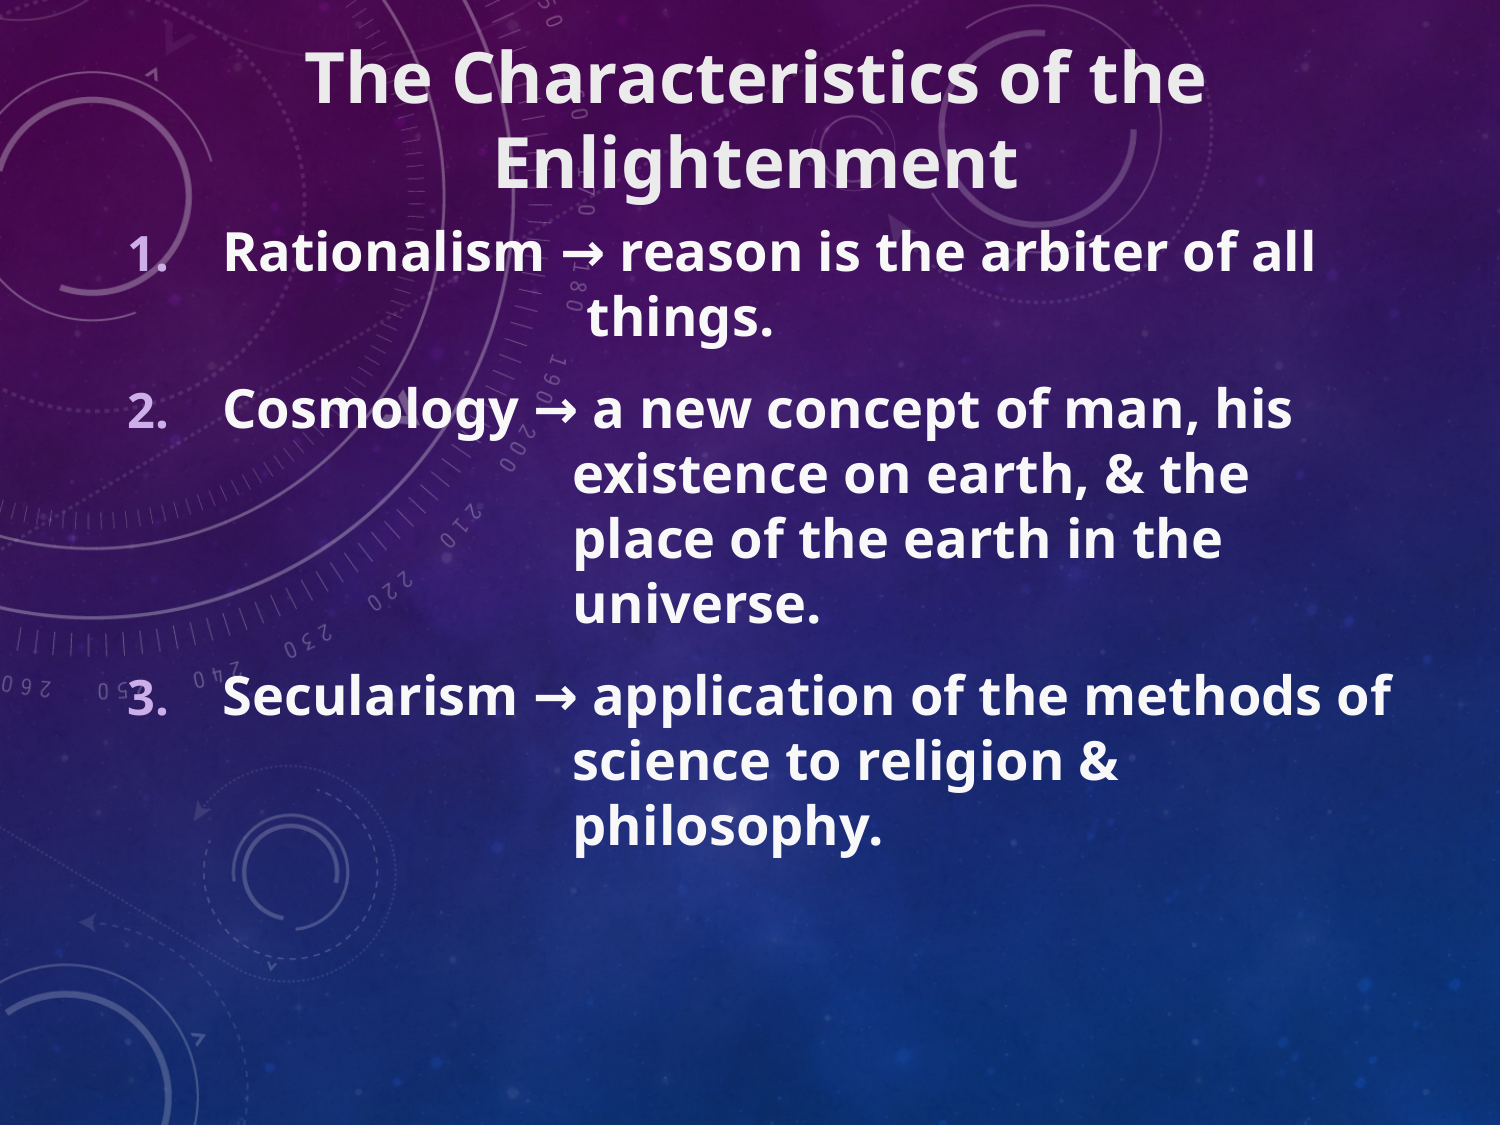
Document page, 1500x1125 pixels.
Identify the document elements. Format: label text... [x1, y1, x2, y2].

picture [0, 0, 1500, 1125]
text_box The Characteristics of the Enlightenment [49, 24, 1463, 126]
text_box Rationalism → reason is the arbiter of all things. Cosmology → a new concept of man, his existence on earth, & the place of the earth in the universe. Secularism → application of the methods of science to religion & philosophy. [112, 210, 1463, 882]
